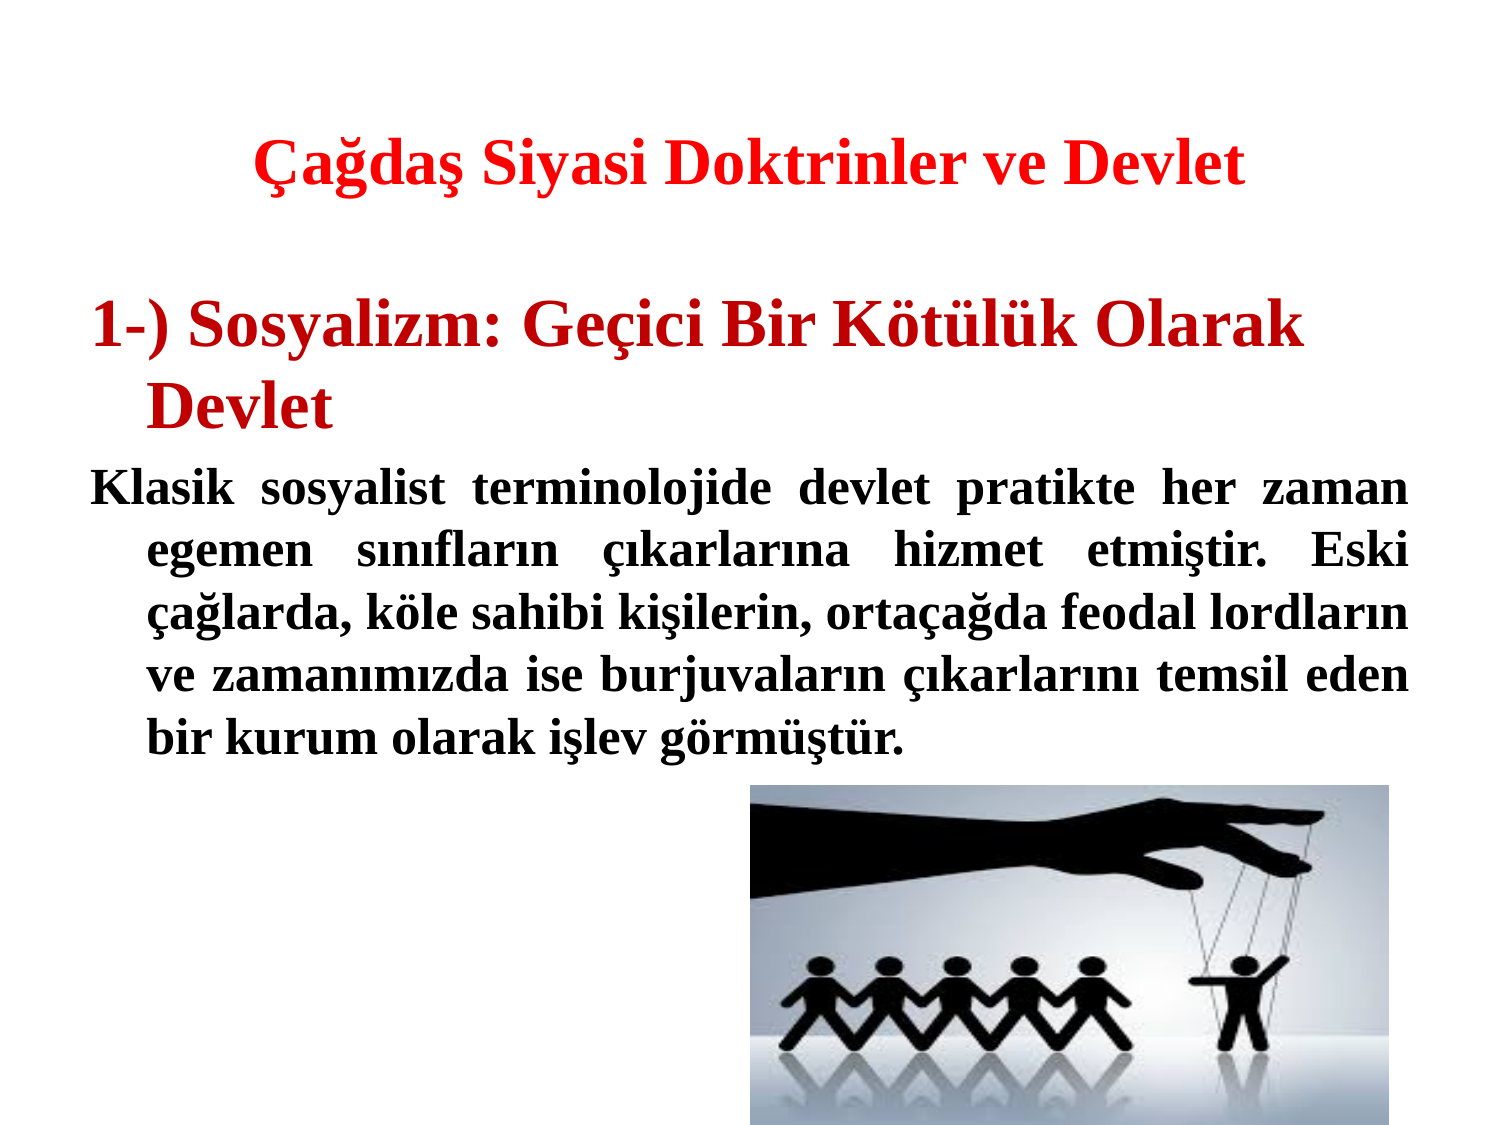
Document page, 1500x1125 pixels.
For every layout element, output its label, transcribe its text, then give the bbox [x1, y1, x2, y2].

title Çağdaş Siyasi Doktrinler ve Devlet [75, 115, 1425, 200]
picture [749, 784, 1390, 1125]
list 1-) Sosyalizm: Geçici Bir Kötülük Olarak Devlet Klasik sosyalist terminolojide devlet pratikte her zaman egemen sınıfların çıkarlarına hizmet etmiştir. Eski çağlarda, köle sahibi kişilerin, ortaçağda feodal lordların ve zamanımızda ise burjuvaların çıkarlarını temsil eden bir kurum olarak işlev görmüştür. [75, 210, 1425, 1038]
